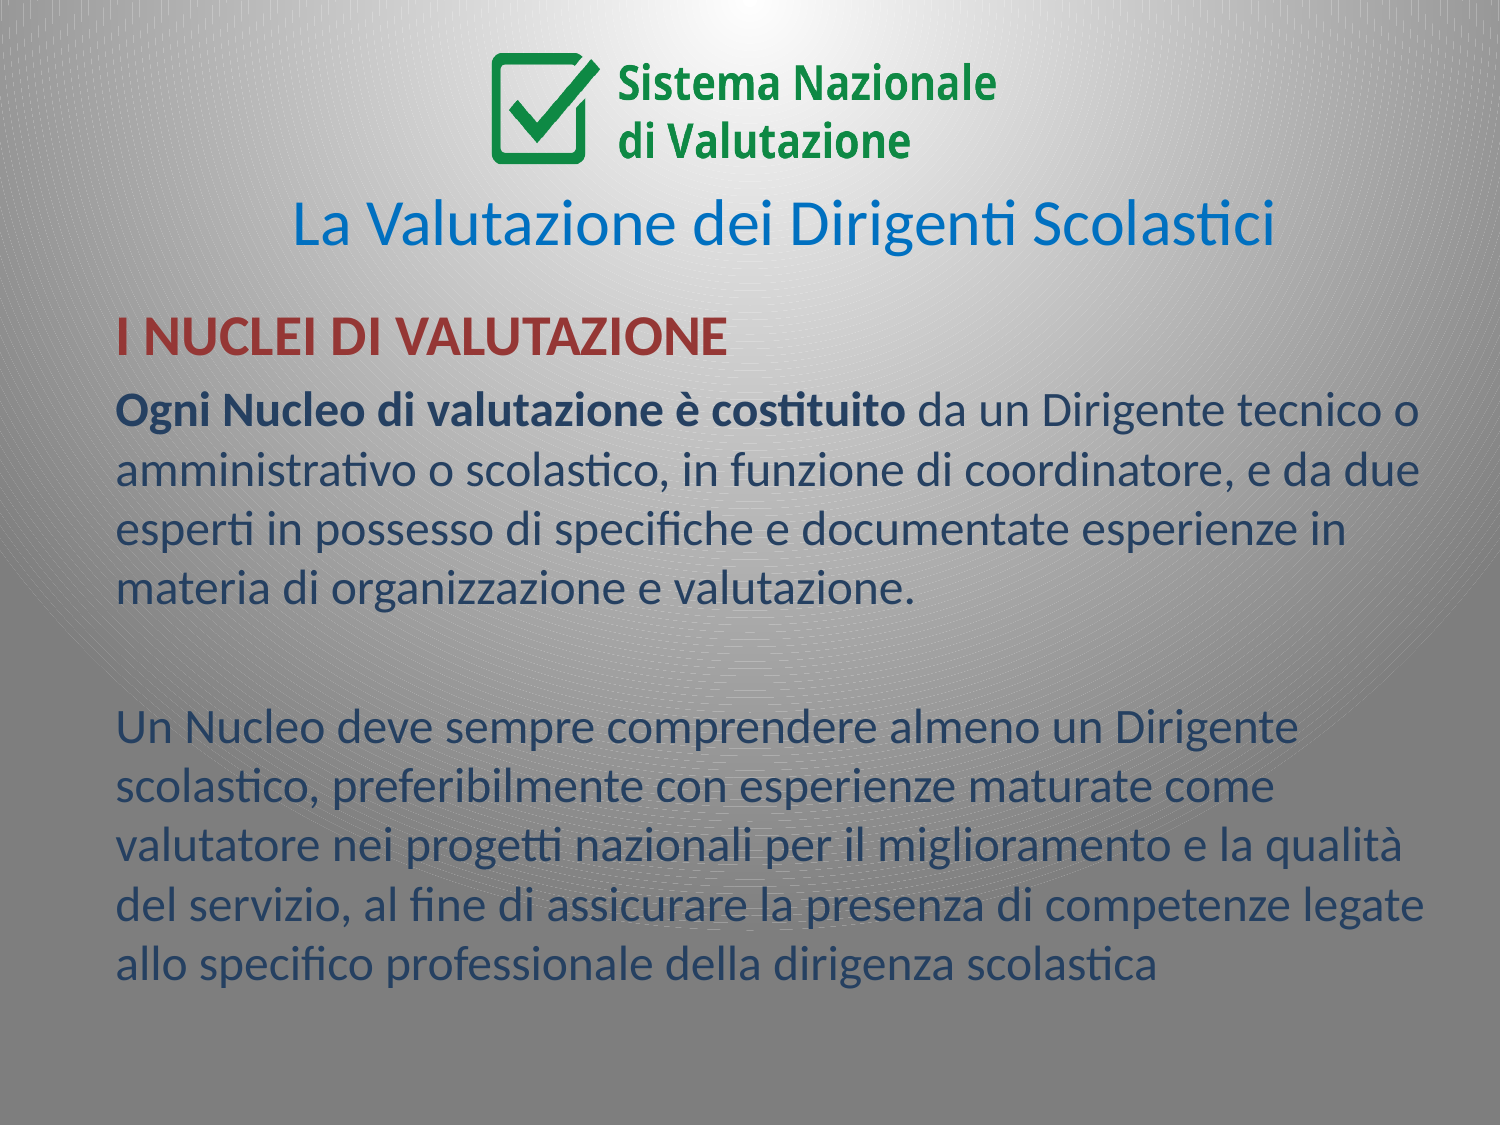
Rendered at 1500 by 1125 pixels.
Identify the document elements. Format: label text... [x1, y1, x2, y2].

picture [489, 53, 1011, 172]
subtitle I NUCLEI DI VALUTAZIONE Ogni Nucleo di valutazione è costituito da un Dirigente tecnico o amministrativo o scolastico, in funzione di coordinatore, e da due esperti in possesso di specifiche e documentate esperienze in materia di organizzazione e valutazione. Un Nucleo deve sempre comprendere almeno un Dirigente scolastico, preferibilmente con esperienze maturate come valutatore nei progetti nazionali per il miglioramento e la qualità del servizio, al fine di assicurare la presenza di competenze legate allo specifico professionale della dirigenza scolastica [100, 290, 1447, 1000]
title La Valutazione dei Dirigenti Scolastici [123, 171, 1447, 266]
